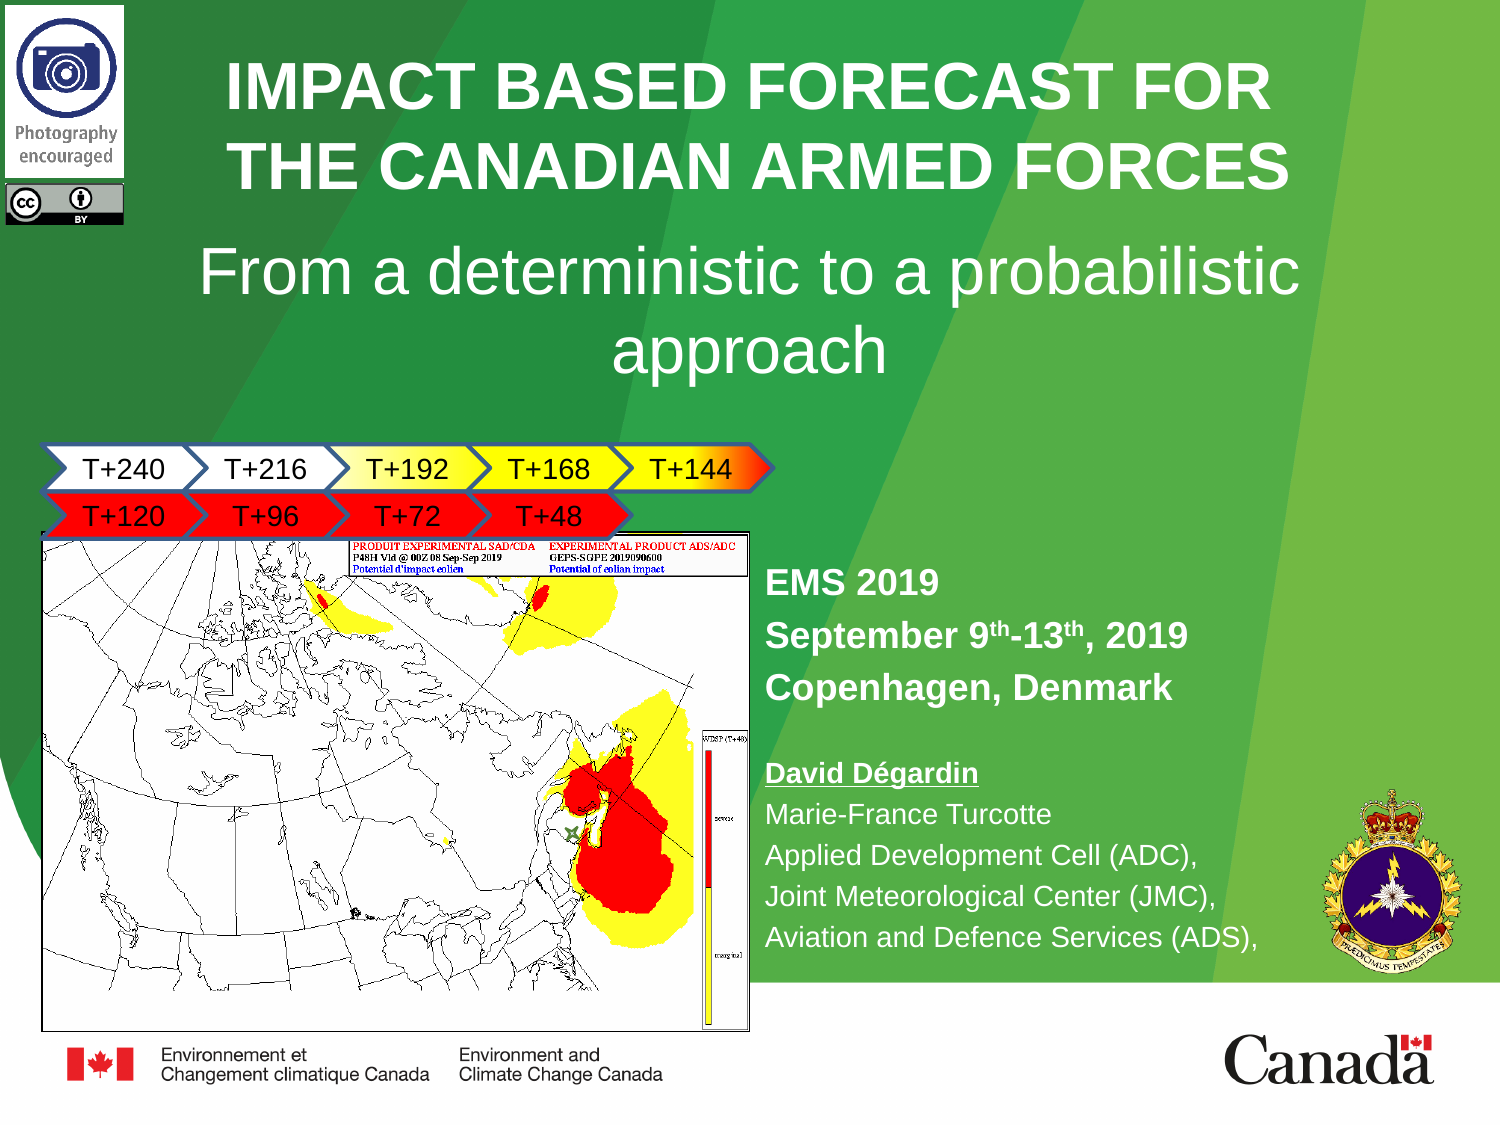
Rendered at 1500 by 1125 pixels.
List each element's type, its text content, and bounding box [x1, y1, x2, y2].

text_box T+120 [39, 489, 202, 527]
text_box T+96 [181, 489, 344, 527]
text_box T+72 [322, 489, 486, 527]
picture [0, 0, 1500, 1125]
text_box T+168 [469, 442, 634, 491]
text_box T+192 [322, 442, 493, 489]
title Impact Based Forecast for the Canadian Armed Forces [41, 2, 1459, 219]
subtitle From a deterministic to a probabilistic approach [41, 219, 1459, 409]
text_box T+216 [185, 442, 344, 489]
text_box T+240 [39, 442, 209, 490]
text_box EMS 2019 September 9th-13th, 2019 Copenhagen, Denmark David Dégardin Marie-France Turcotte Applied Development Cell (ADC), Joint Meteorological Center (JMC), Aviation and Defence Services (ADS), [758, 550, 1459, 966]
text_box T+48 [464, 489, 634, 527]
text_box T+144 [610, 442, 776, 494]
